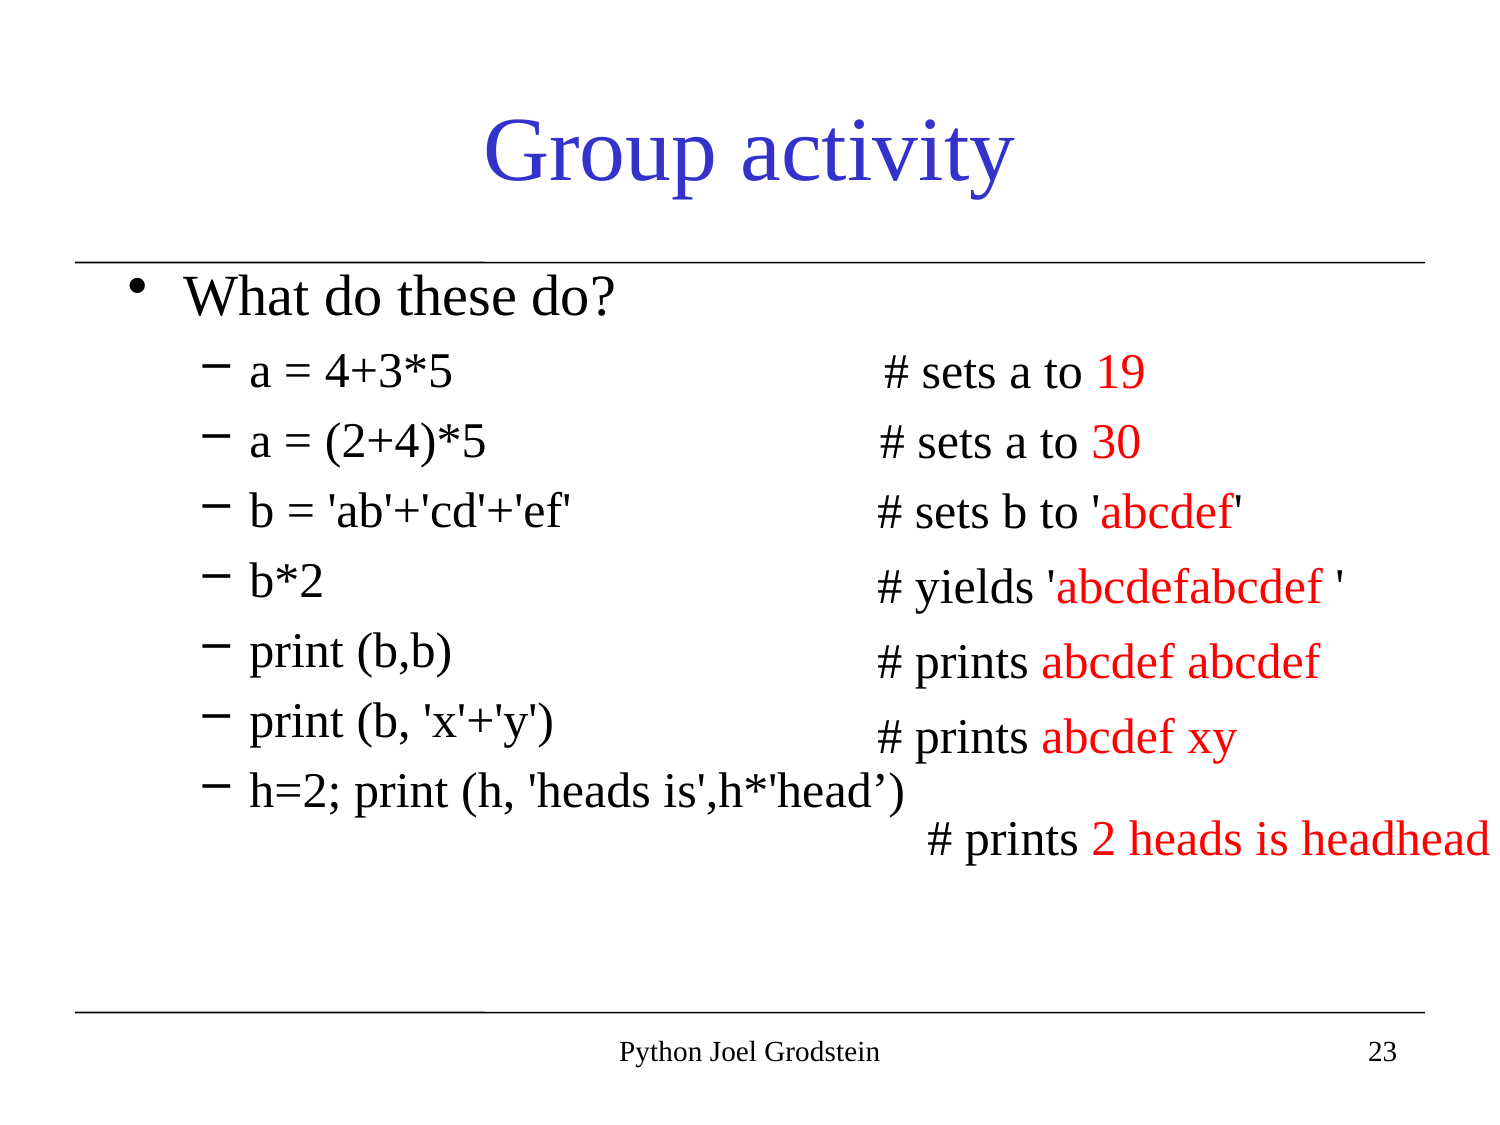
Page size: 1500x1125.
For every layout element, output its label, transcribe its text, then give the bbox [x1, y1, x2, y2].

text_box # yields 'abcdefabcdef ' [862, 546, 1413, 622]
text_box # sets a to 19 [869, 331, 1182, 406]
list What do these do? a = 4+3*5 a = (2+4)*5 b = 'ab'+'cd'+'ef' b*2 print (b,b) print (b, 'x'+'y') h=2; print (h, 'heads is',h*'head’) [112, 249, 988, 975]
text_box # sets b to 'abcdef' [862, 470, 1413, 546]
text_box # prints 2 heads is headhead [912, 797, 1500, 873]
text_box # prints abcdef abcdef [862, 621, 1363, 696]
title Group activity [112, 50, 1388, 238]
footer Python Joel Grodstein [512, 1024, 988, 1101]
text_box # prints abcdef xy [862, 696, 1363, 772]
text_box # sets a to 30 [865, 401, 1178, 470]
